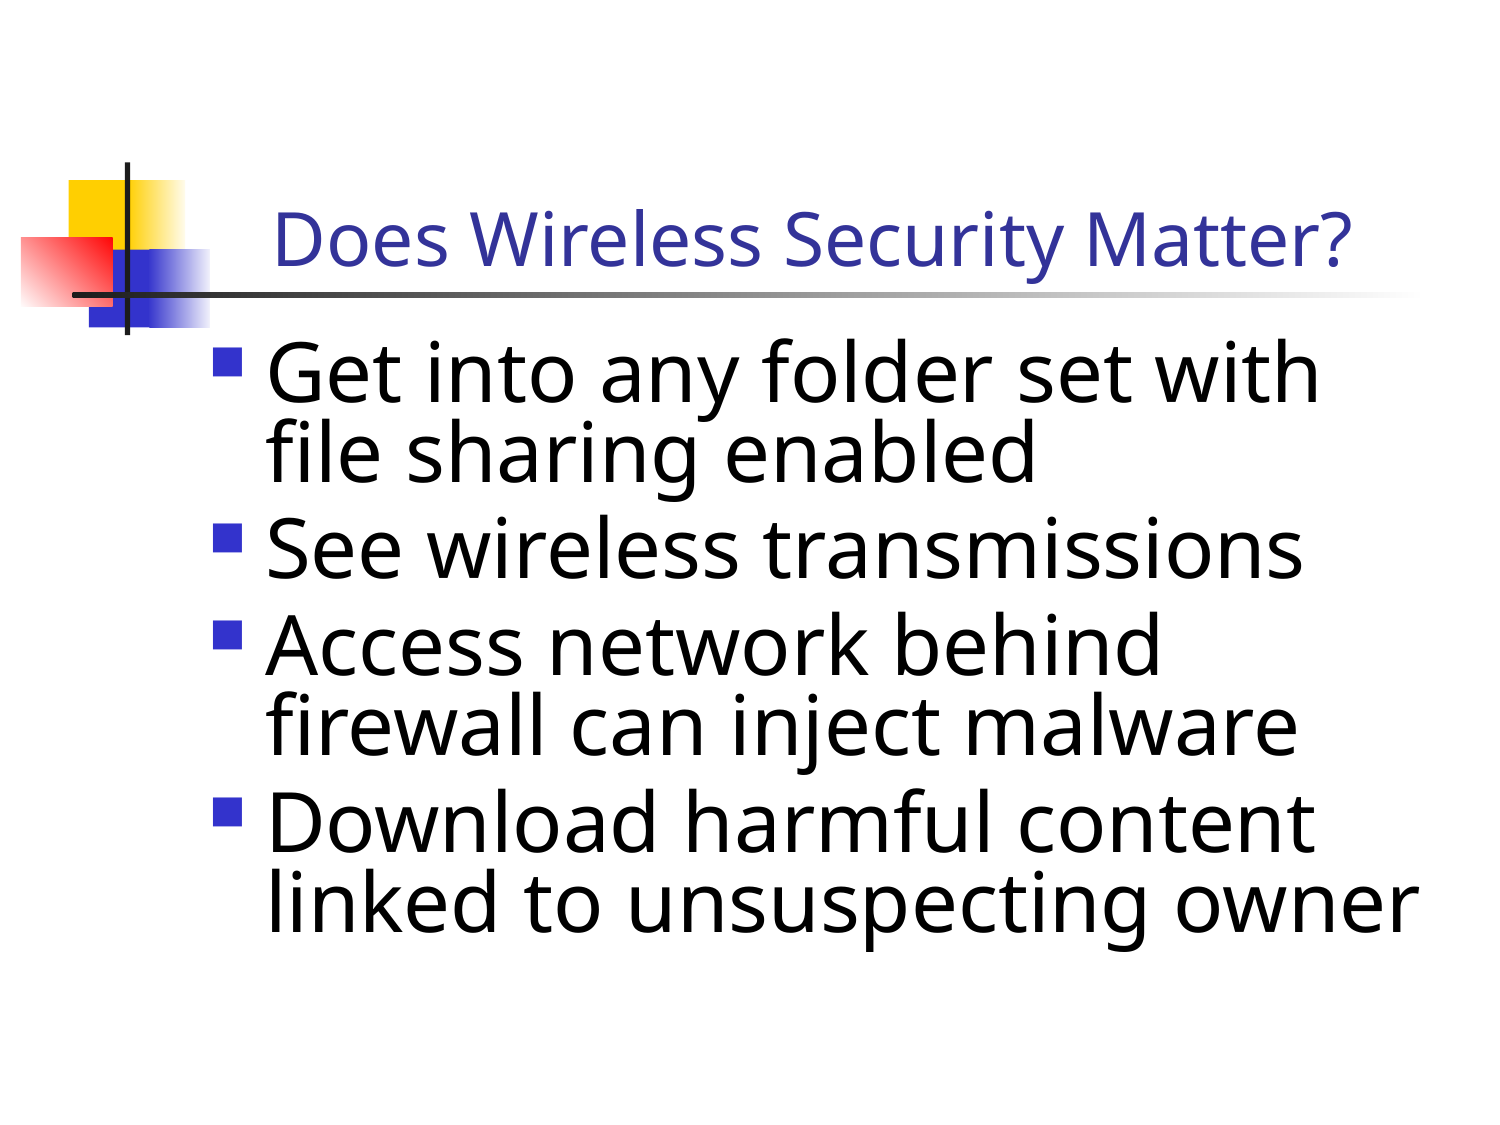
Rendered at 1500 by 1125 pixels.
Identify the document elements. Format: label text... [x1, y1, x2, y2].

title Does Wireless Security Matter? [188, 101, 1468, 289]
list Get into any folder set with file sharing enabled See wireless transmissions Access network behind firewall can inject malware Download harmful content linked to unsuspecting owner [193, 330, 1470, 1007]
